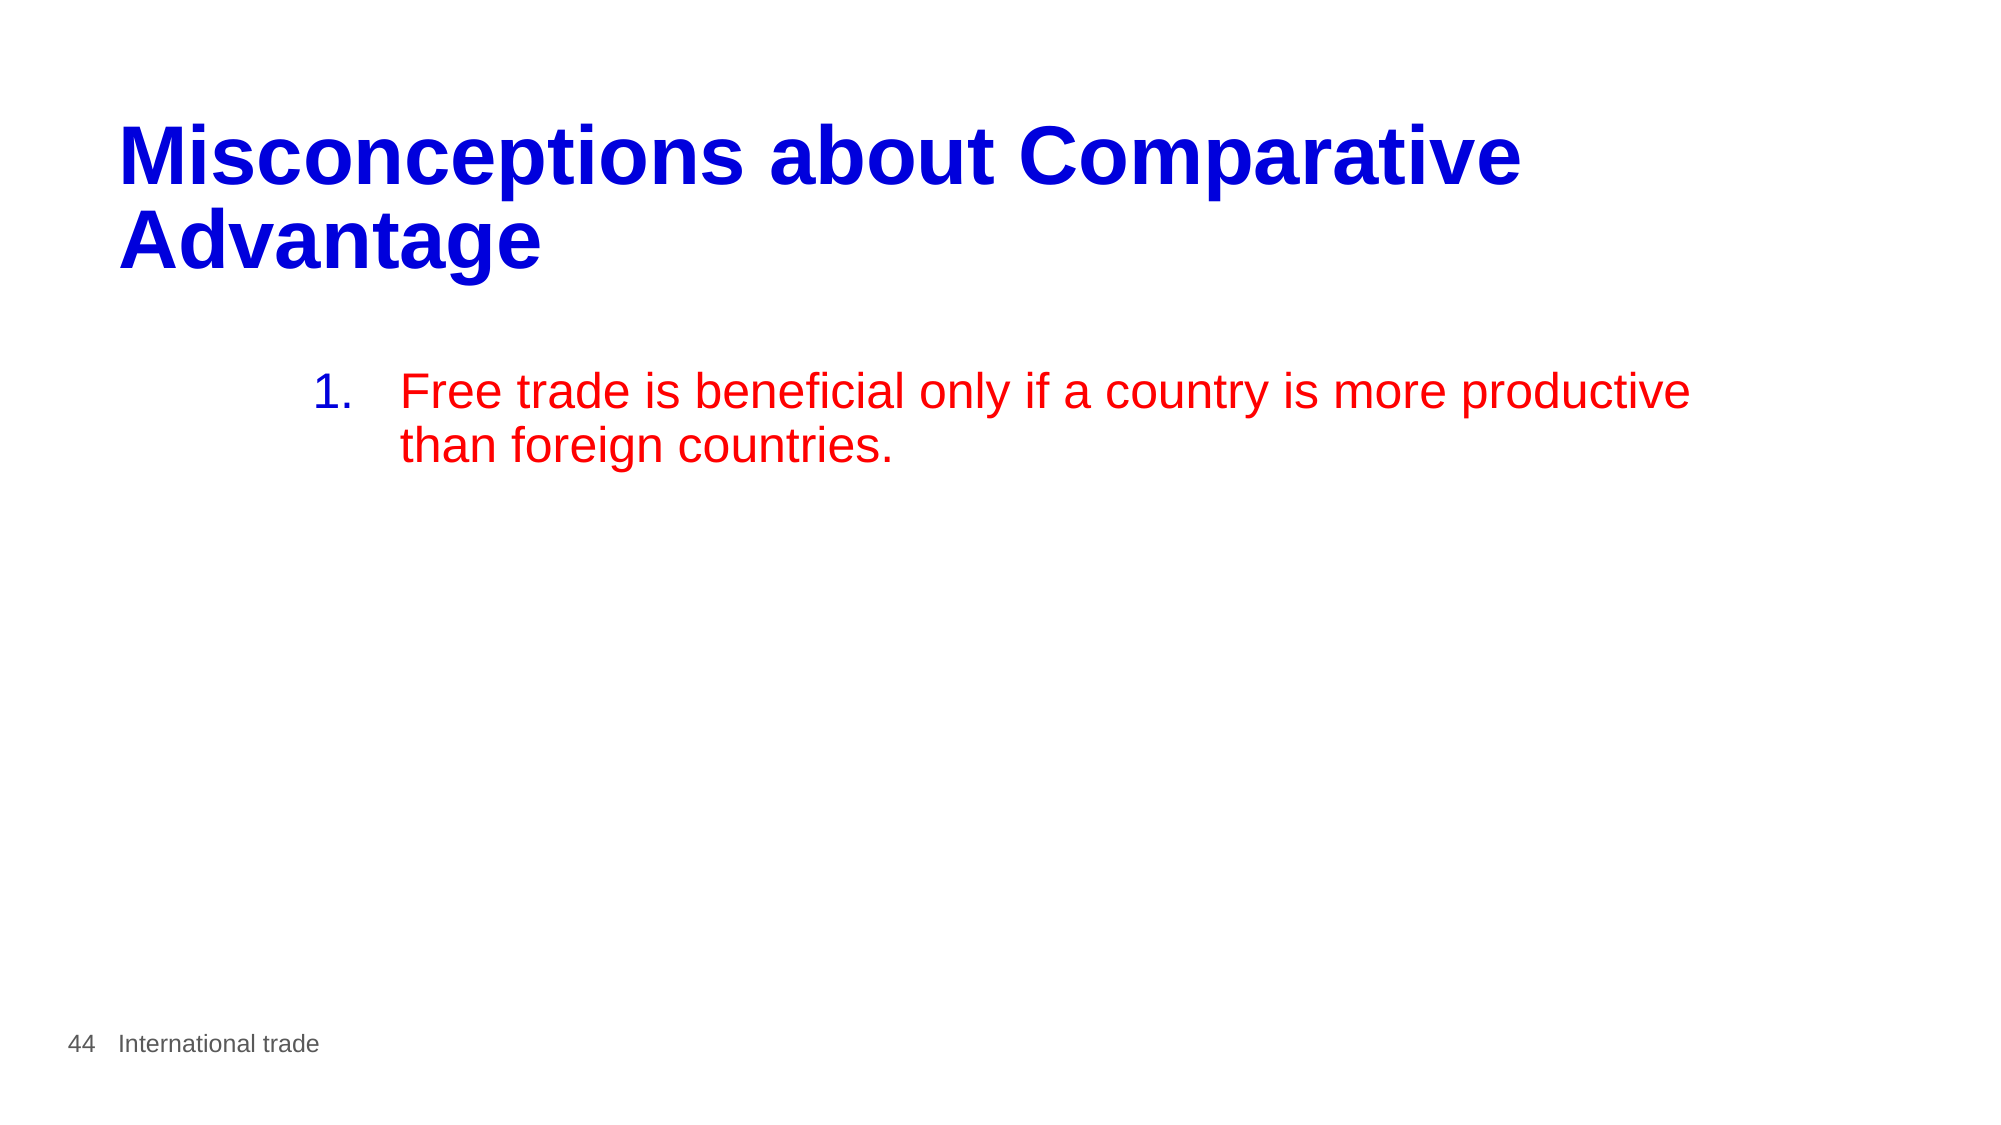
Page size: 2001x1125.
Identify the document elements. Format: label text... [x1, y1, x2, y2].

slide_number 44 [67, 1021, 110, 1063]
list Free trade is beneficial only if a country is more productive than foreign countries. [312, 275, 1700, 988]
footer International trade [118, 1021, 1418, 1063]
title Misconceptions about Comparative Advantage [118, 118, 1883, 193]
